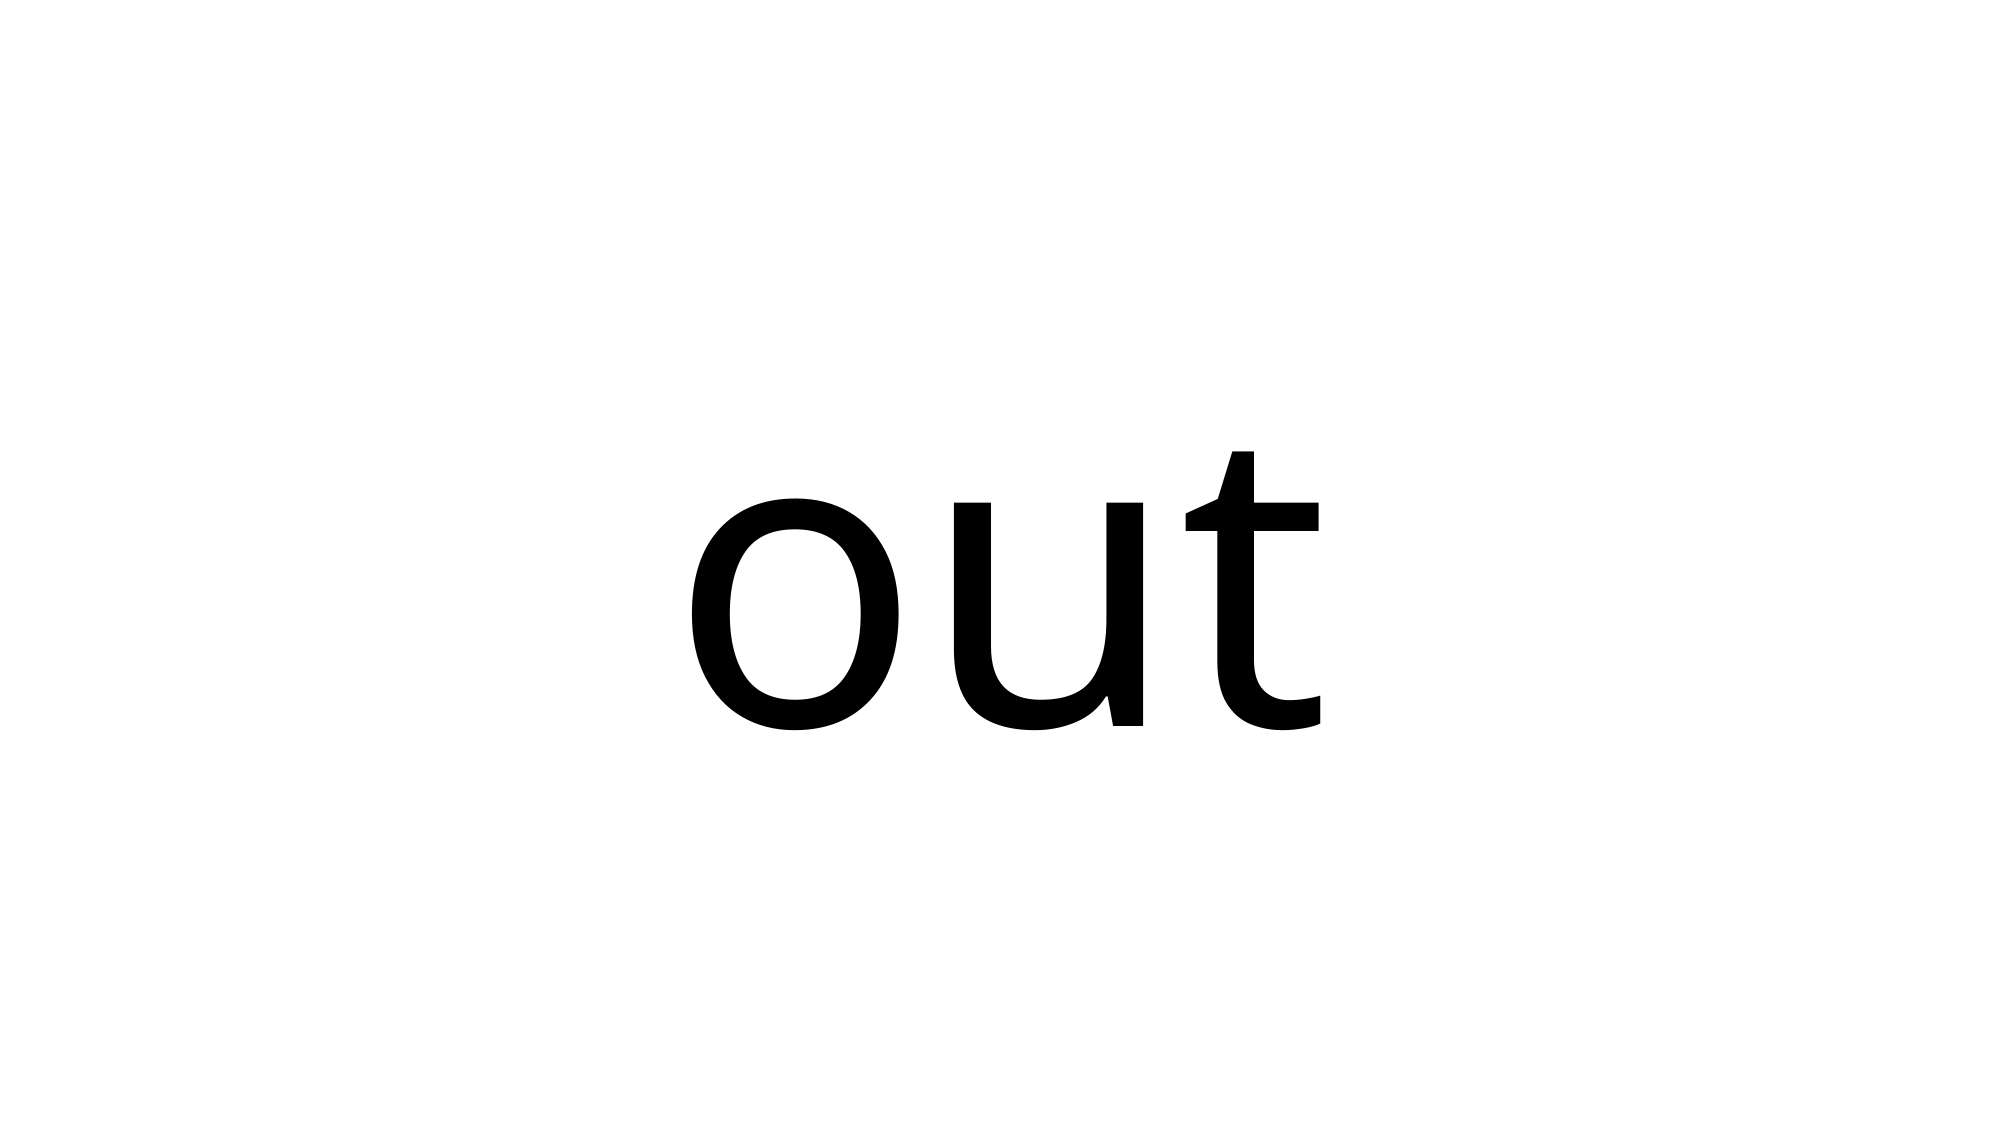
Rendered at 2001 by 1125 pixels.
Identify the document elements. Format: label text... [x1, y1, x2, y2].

text_box out [654, 302, 1345, 818]
